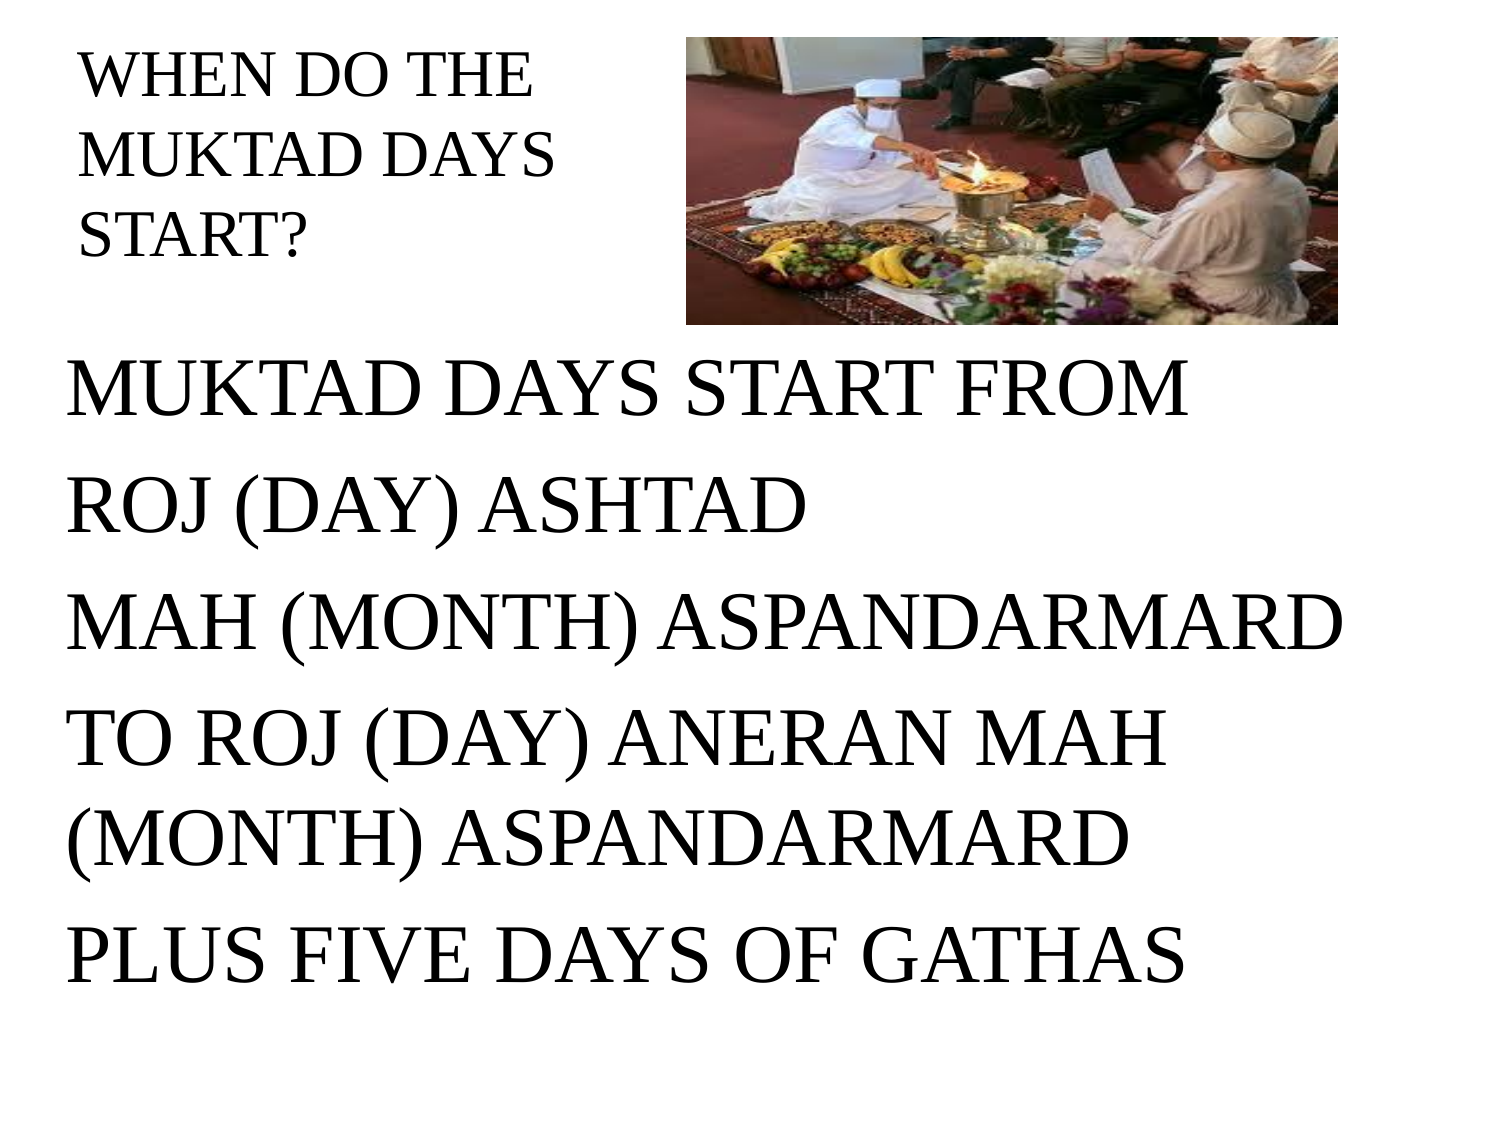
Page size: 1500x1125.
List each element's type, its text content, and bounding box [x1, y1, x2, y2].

picture [686, 37, 1338, 326]
subtitle MUKTAD DAYS START FROM ROJ (DAY) ASHTAD MAH (MONTH) ASPANDARMARD TO ROJ (DAY) ANERAN MAH (MONTH) ASPANDARMARD PLUS FIVE DAYS OF GATHAS [50, 324, 1382, 1100]
title WHEN DO THE MUKTAD DAYS START? [62, 24, 1350, 275]
